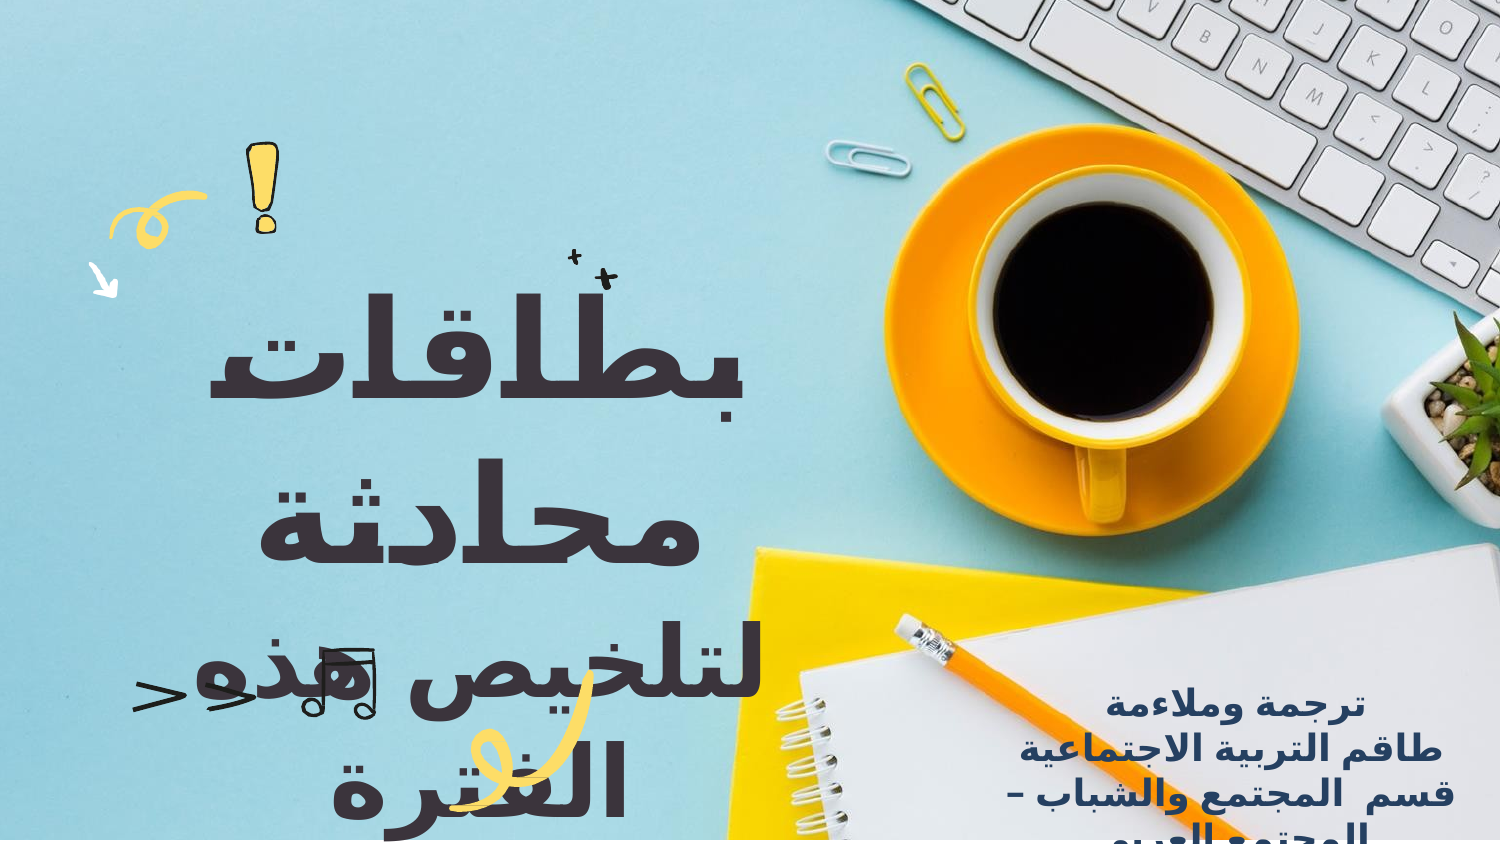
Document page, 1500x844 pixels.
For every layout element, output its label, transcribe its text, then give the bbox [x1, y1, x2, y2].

text_box [255, 214, 277, 234]
text_box ترجمة وملاءمة طاقم التربية الاجتماعية قسم المجتمع والشباب – المجتمع العربي [950, 671, 1500, 844]
text_box [449, 669, 594, 812]
text_box [132, 683, 185, 710]
text_box [567, 249, 582, 265]
text_box [205, 684, 255, 710]
text_box [249, 144, 277, 210]
text_box [246, 141, 279, 213]
text_box [88, 262, 118, 298]
text_box [109, 190, 208, 250]
text_box [594, 268, 618, 290]
text_box [0, 0, 1500, 840]
text_box بطاقات محادثة لتلخيص هذه الفترة [125, 259, 838, 838]
text_box [301, 647, 377, 720]
